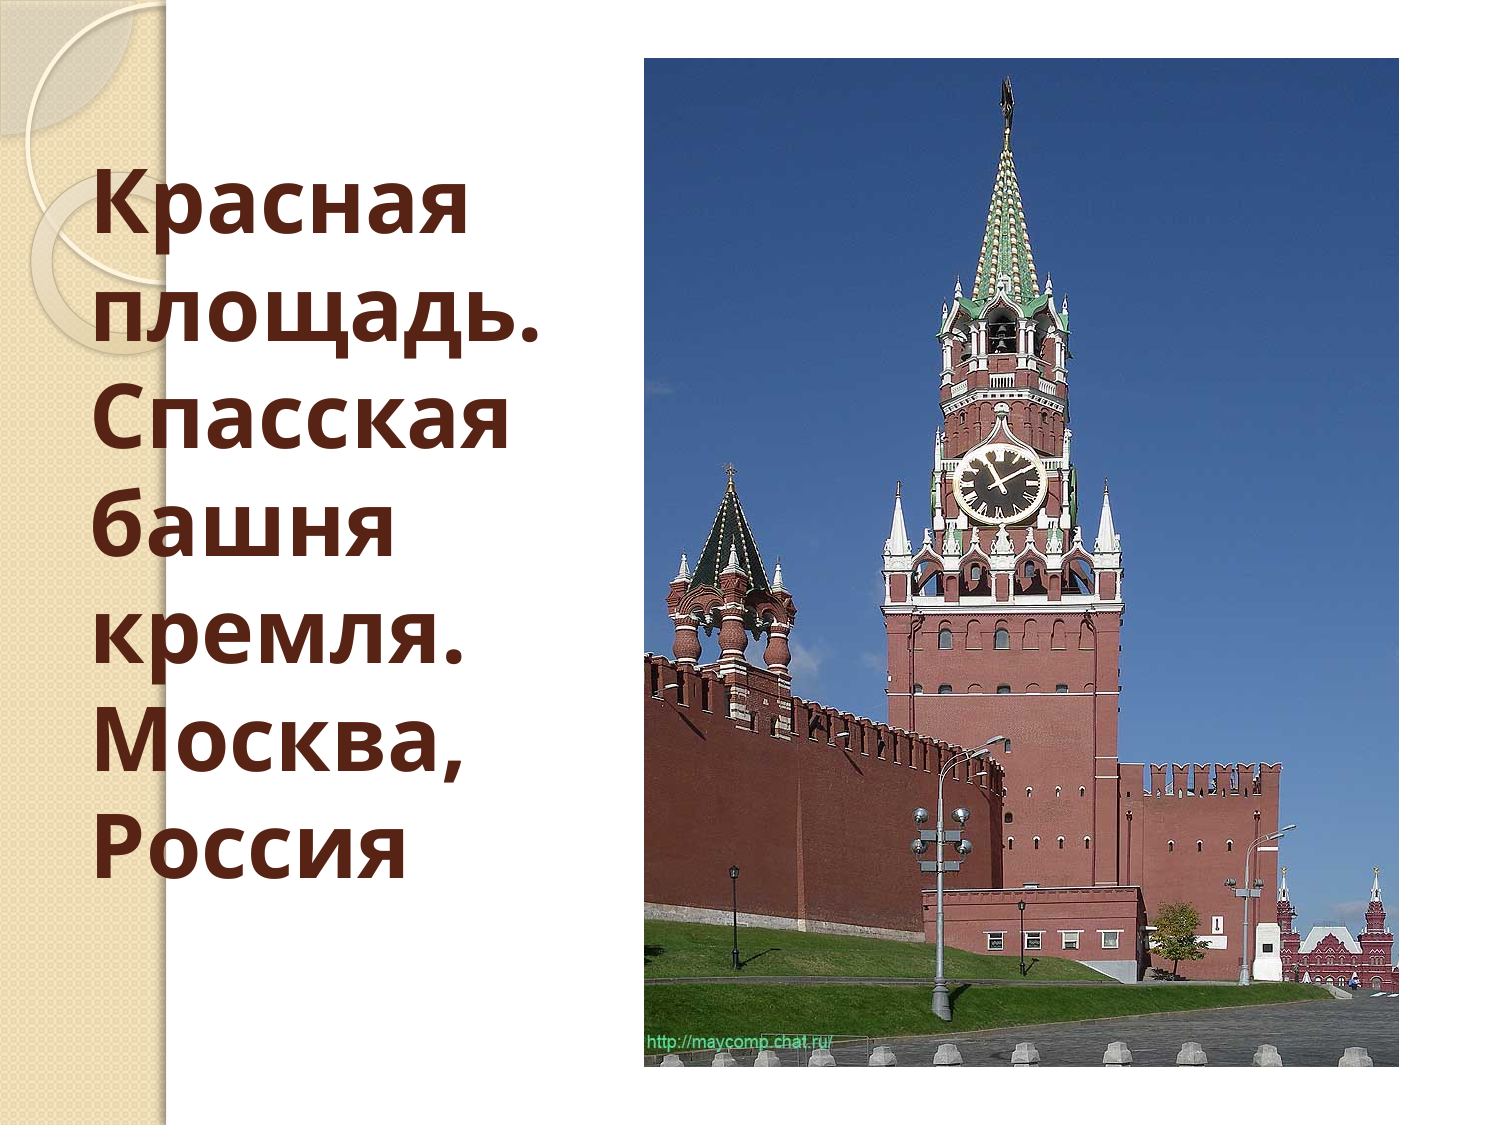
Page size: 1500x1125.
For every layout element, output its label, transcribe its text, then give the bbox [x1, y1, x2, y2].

picture [644, 58, 1399, 1067]
title Красная площадь. Спасская башня кремля. Москва, Россия [75, 45, 622, 997]
